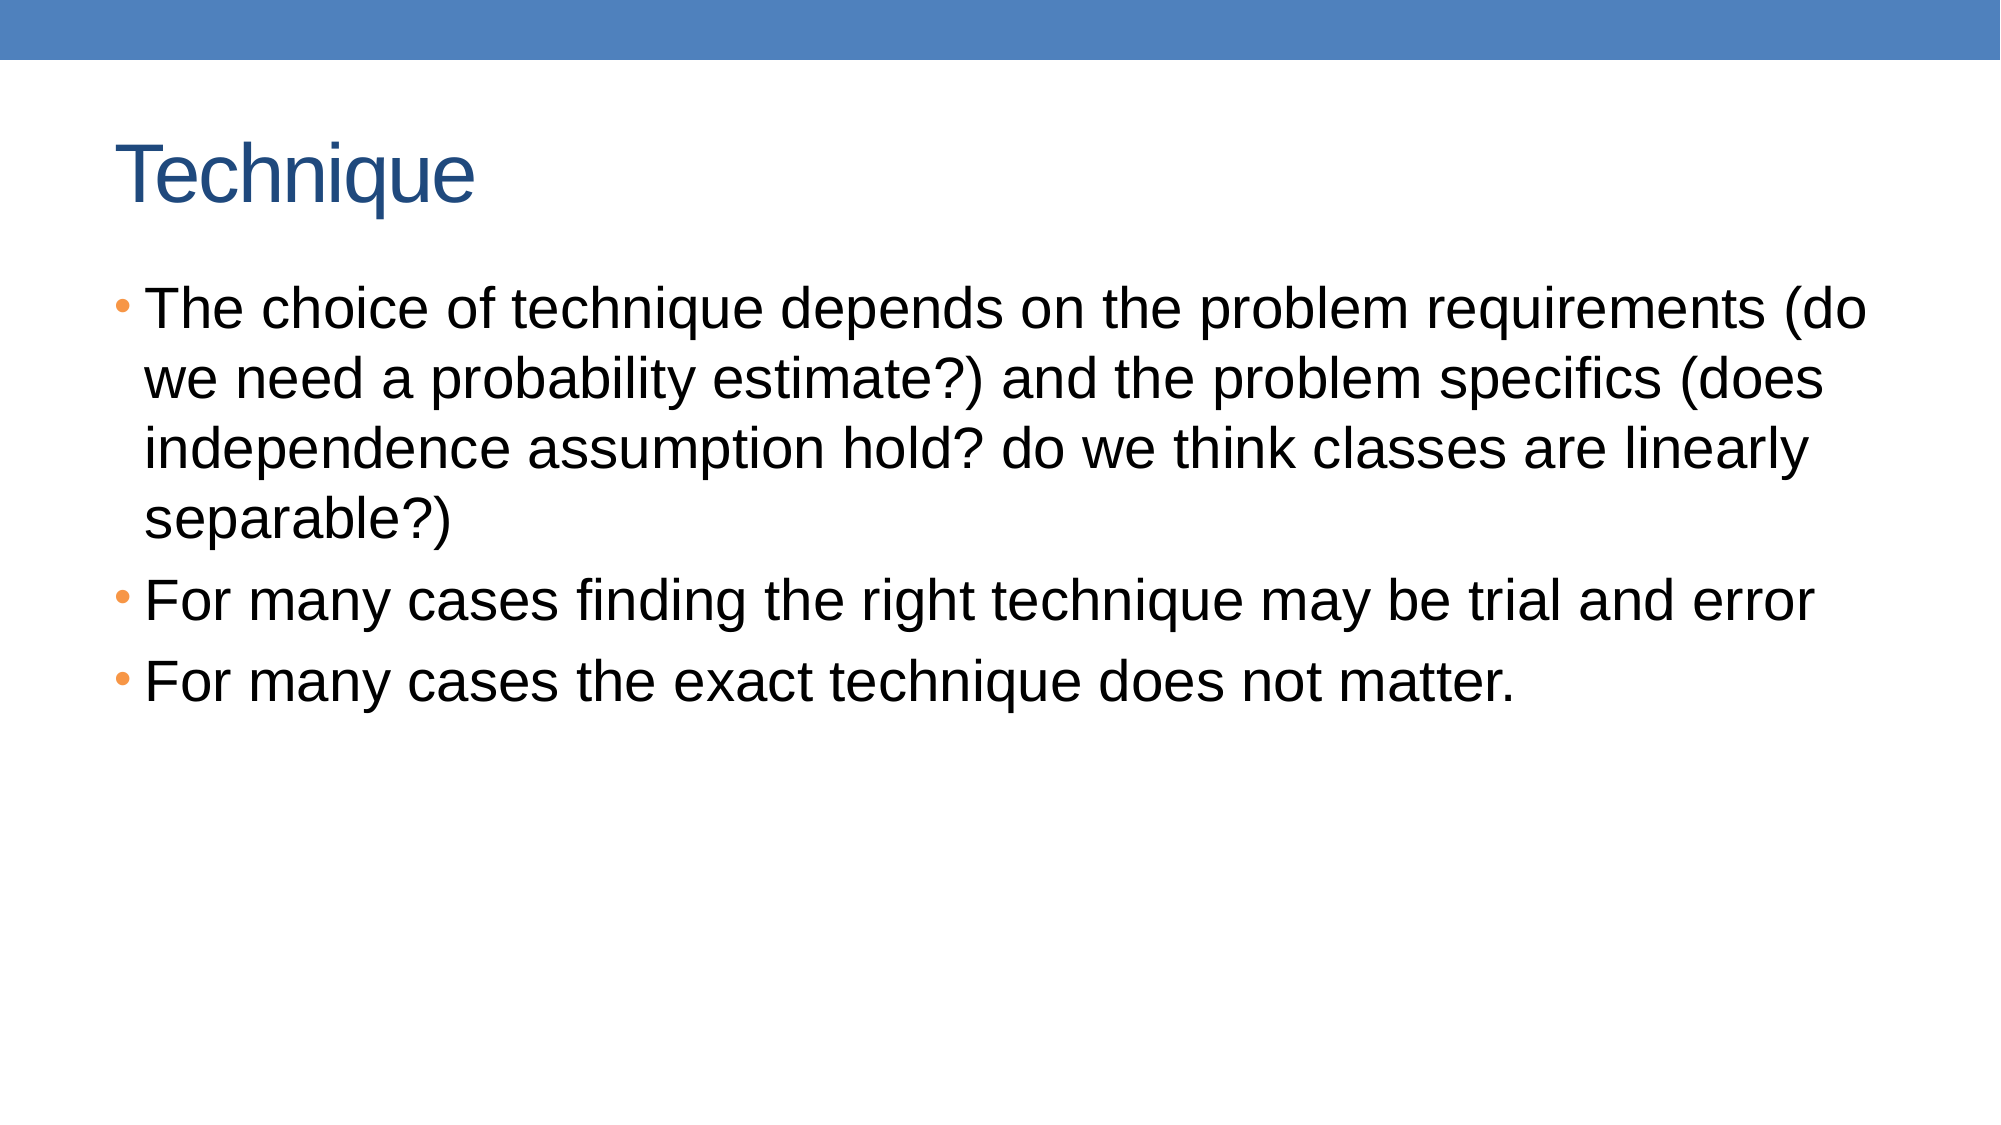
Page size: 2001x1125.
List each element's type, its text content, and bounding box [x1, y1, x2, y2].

title Technique [99, 87, 1900, 250]
list The choice of technique depends on the problem requirements (do we need a probability estimate?) and the problem specifics (does independence assumption hold? do we think classes are linearly separable?) For many cases finding the right technique may be trial and error For many cases the exact technique does not matter. [99, 262, 1900, 1063]
